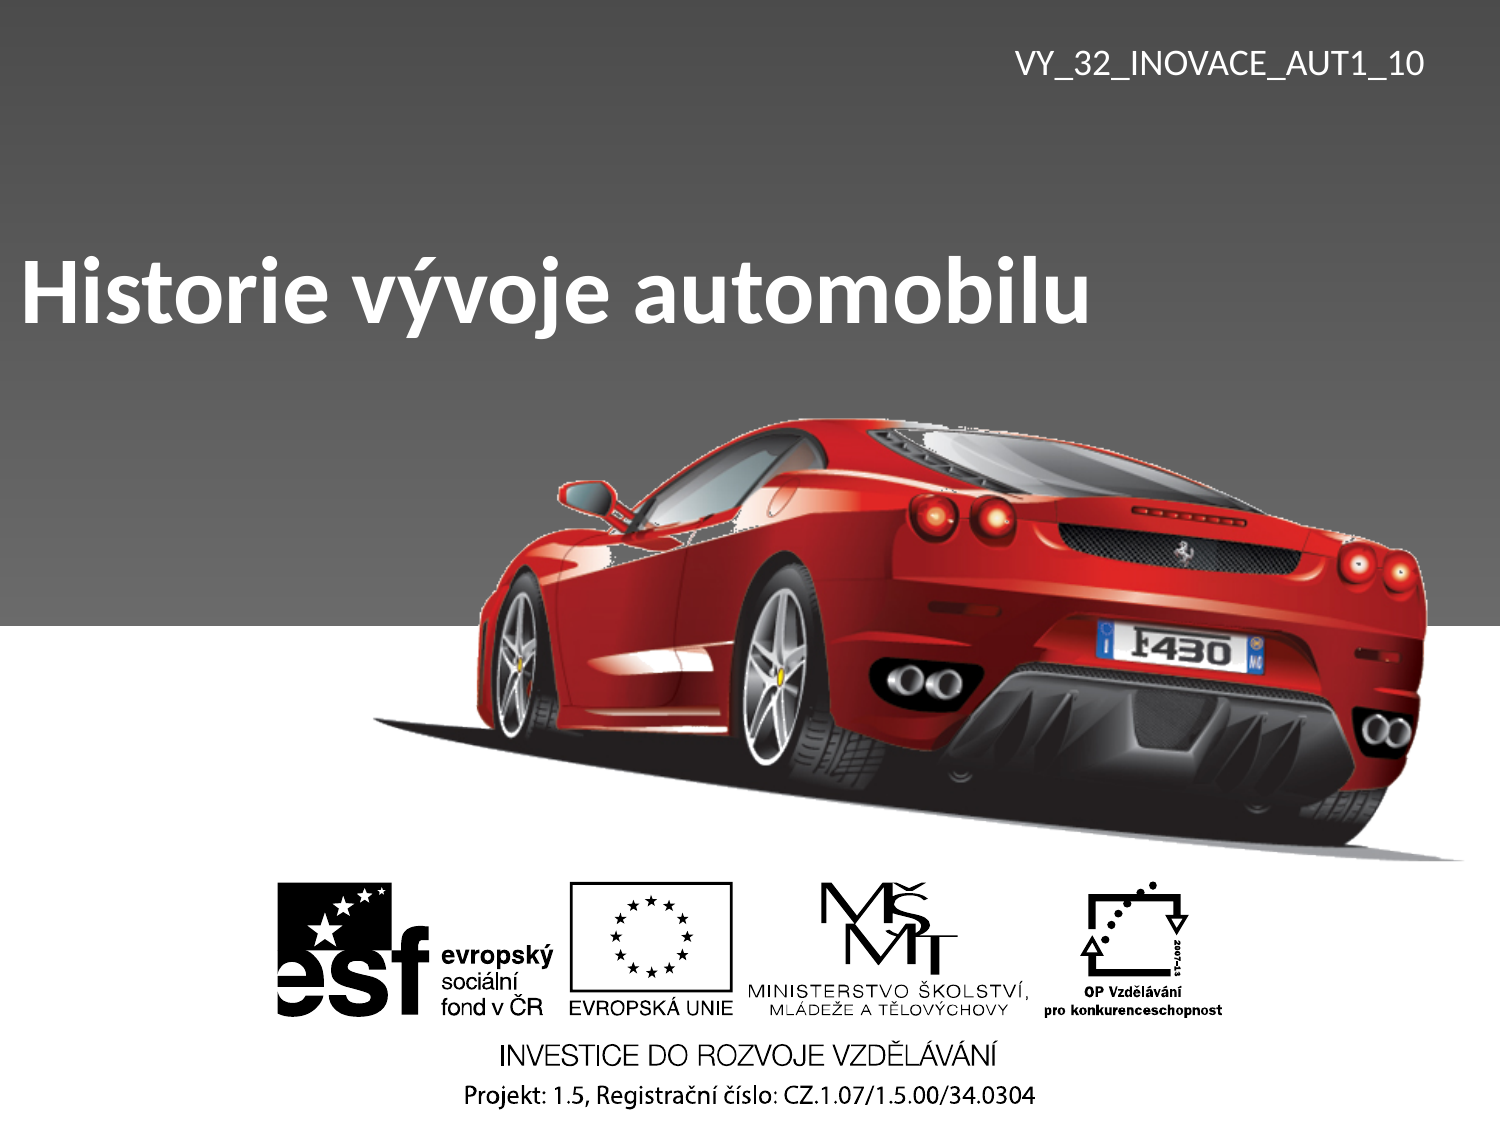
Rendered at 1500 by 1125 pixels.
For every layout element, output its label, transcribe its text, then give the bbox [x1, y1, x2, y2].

picture [355, 394, 1497, 870]
text_box Historie vývoje automobilu [0, 220, 1115, 381]
text_box VY_32_INOVACE_AUT1_10 [1000, 30, 1441, 91]
